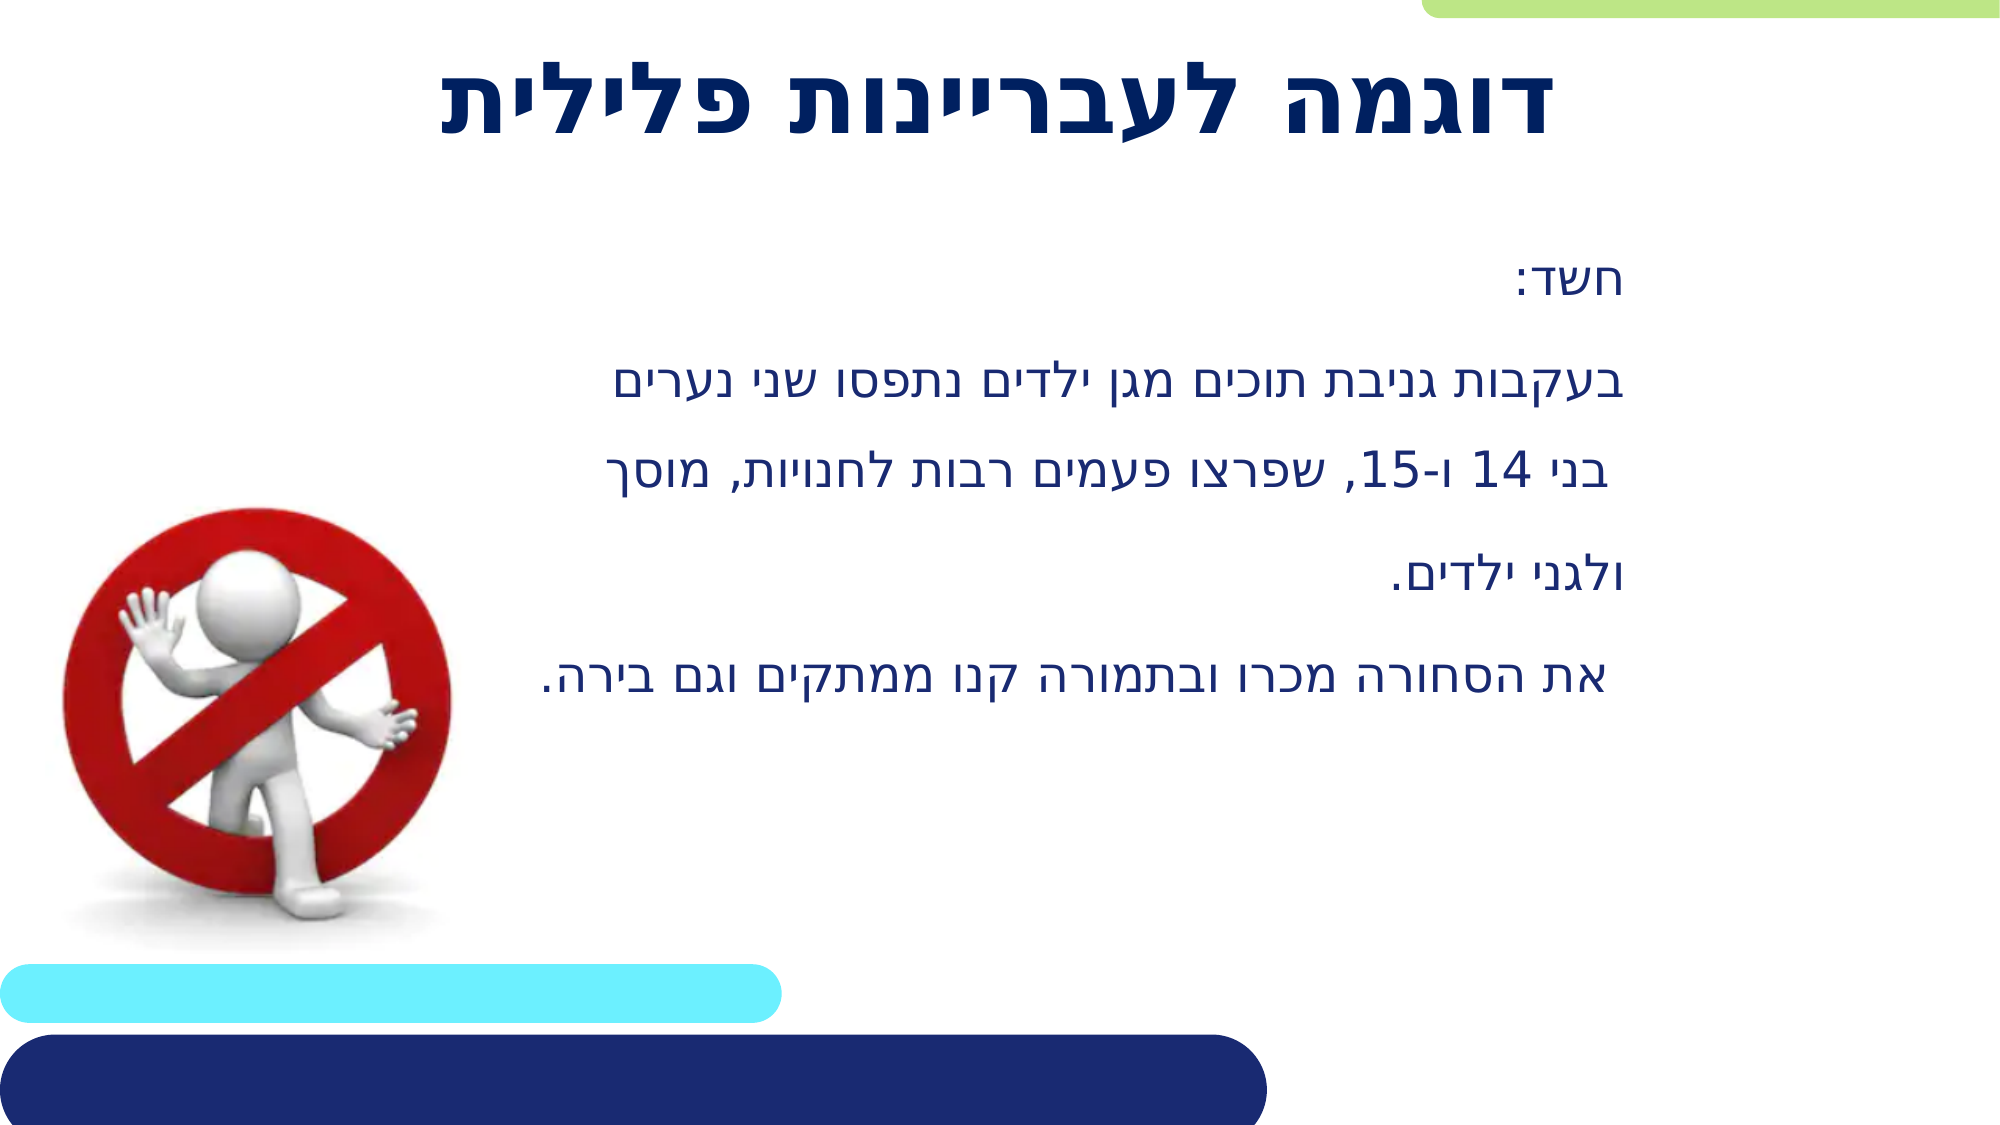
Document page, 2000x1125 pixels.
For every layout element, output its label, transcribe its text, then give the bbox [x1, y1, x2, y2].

title דוגמה לעבריינות פלילית [84, 34, 1916, 154]
picture [44, 501, 471, 955]
list חשד: בעקבות גניבת תוכים מגן ילדים נתפסו שני נערים בני 14 ו-15, שפרצו פעמים רבות לחנויות, מוסך ולגני ילדים. את הסחורה מכרו ובתמורה קנו ממתקים וגם בירה. [397, 207, 1641, 886]
